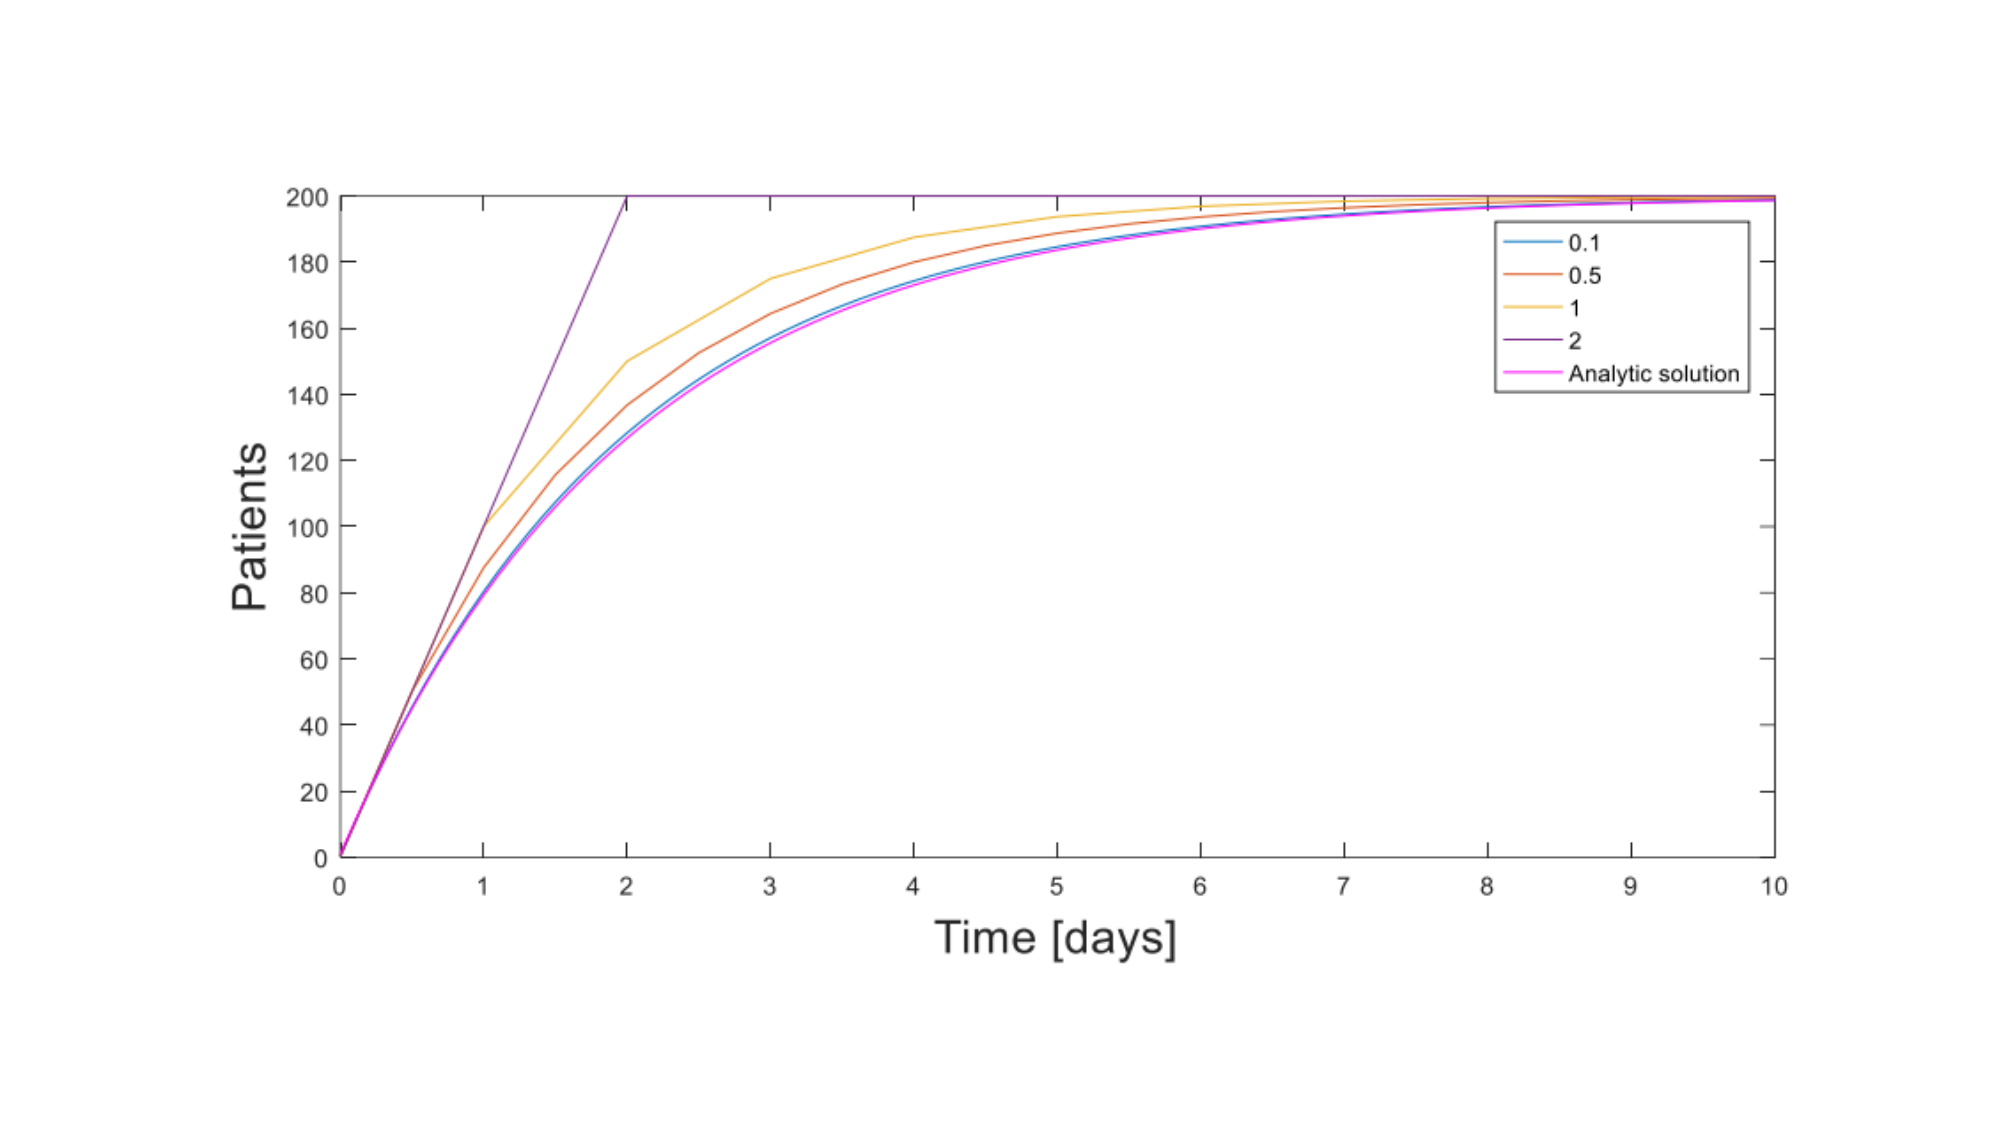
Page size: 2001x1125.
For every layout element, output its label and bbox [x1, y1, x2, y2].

picture [167, 128, 1833, 997]
